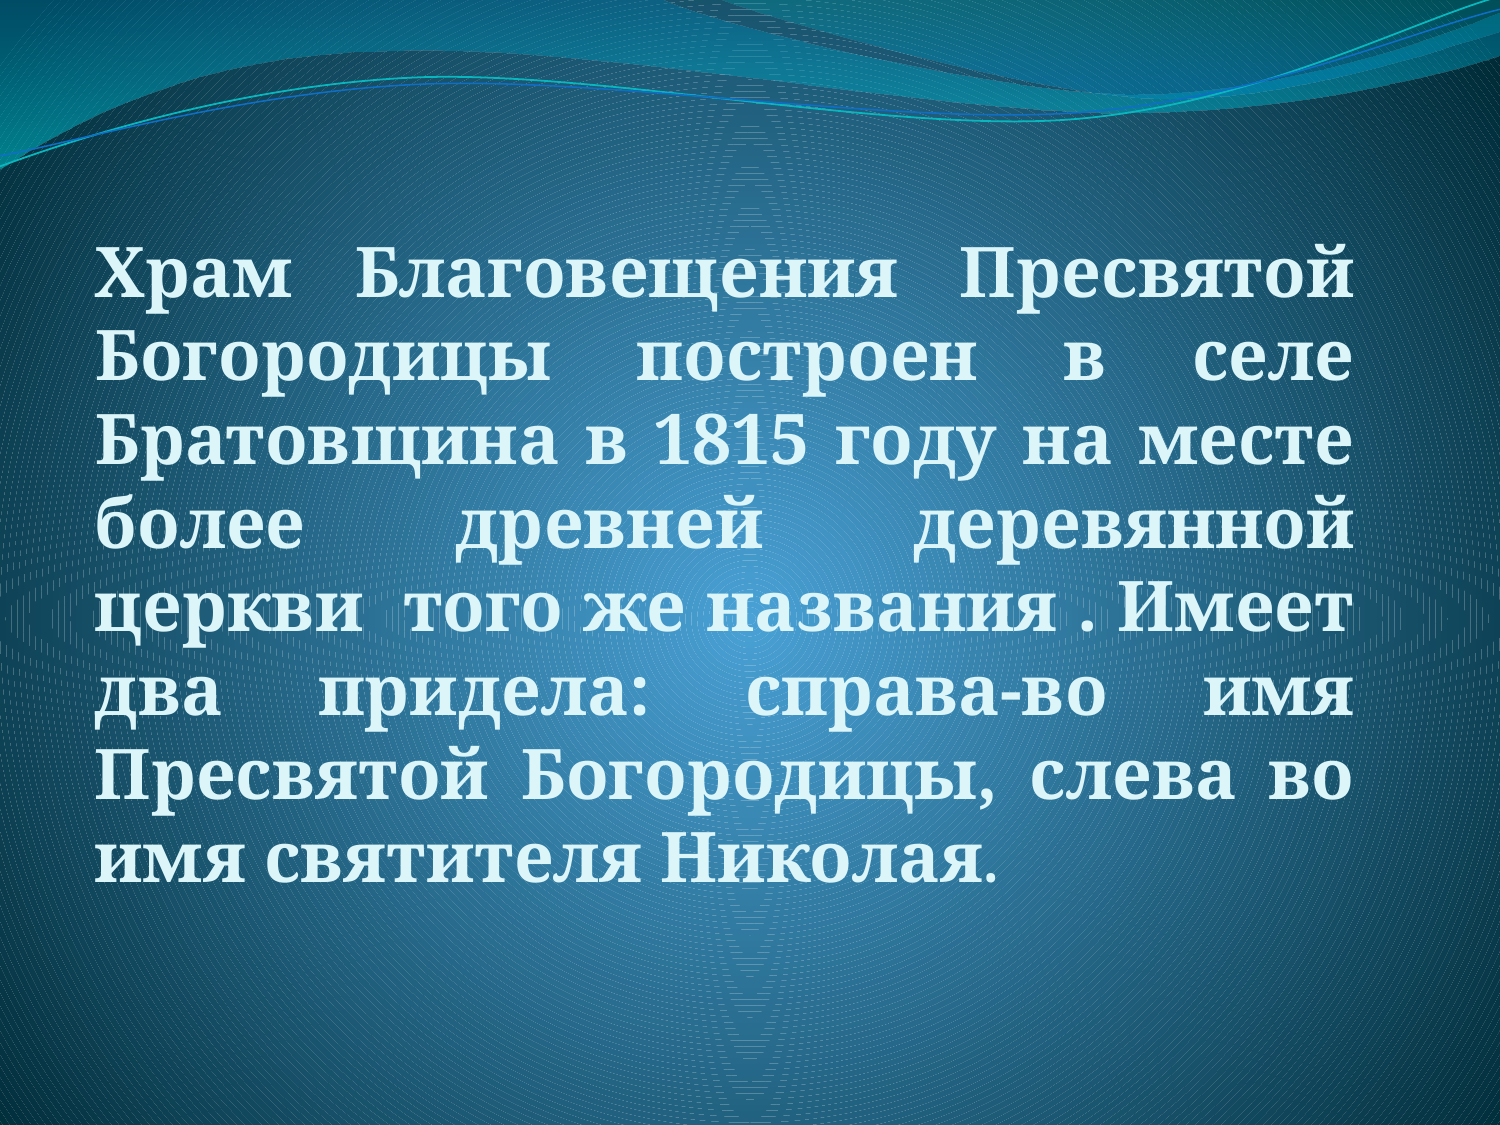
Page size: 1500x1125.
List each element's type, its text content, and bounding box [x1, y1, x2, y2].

list Храм Благовещения Пресвятой Богородицы построен в селе Братовщина в 1815 году на месте более древней деревянной церкви того же названия . Имеет два придела: справа-во имя Пресвятой Богородицы, слева во имя святителя Николая. [86, 219, 1362, 917]
